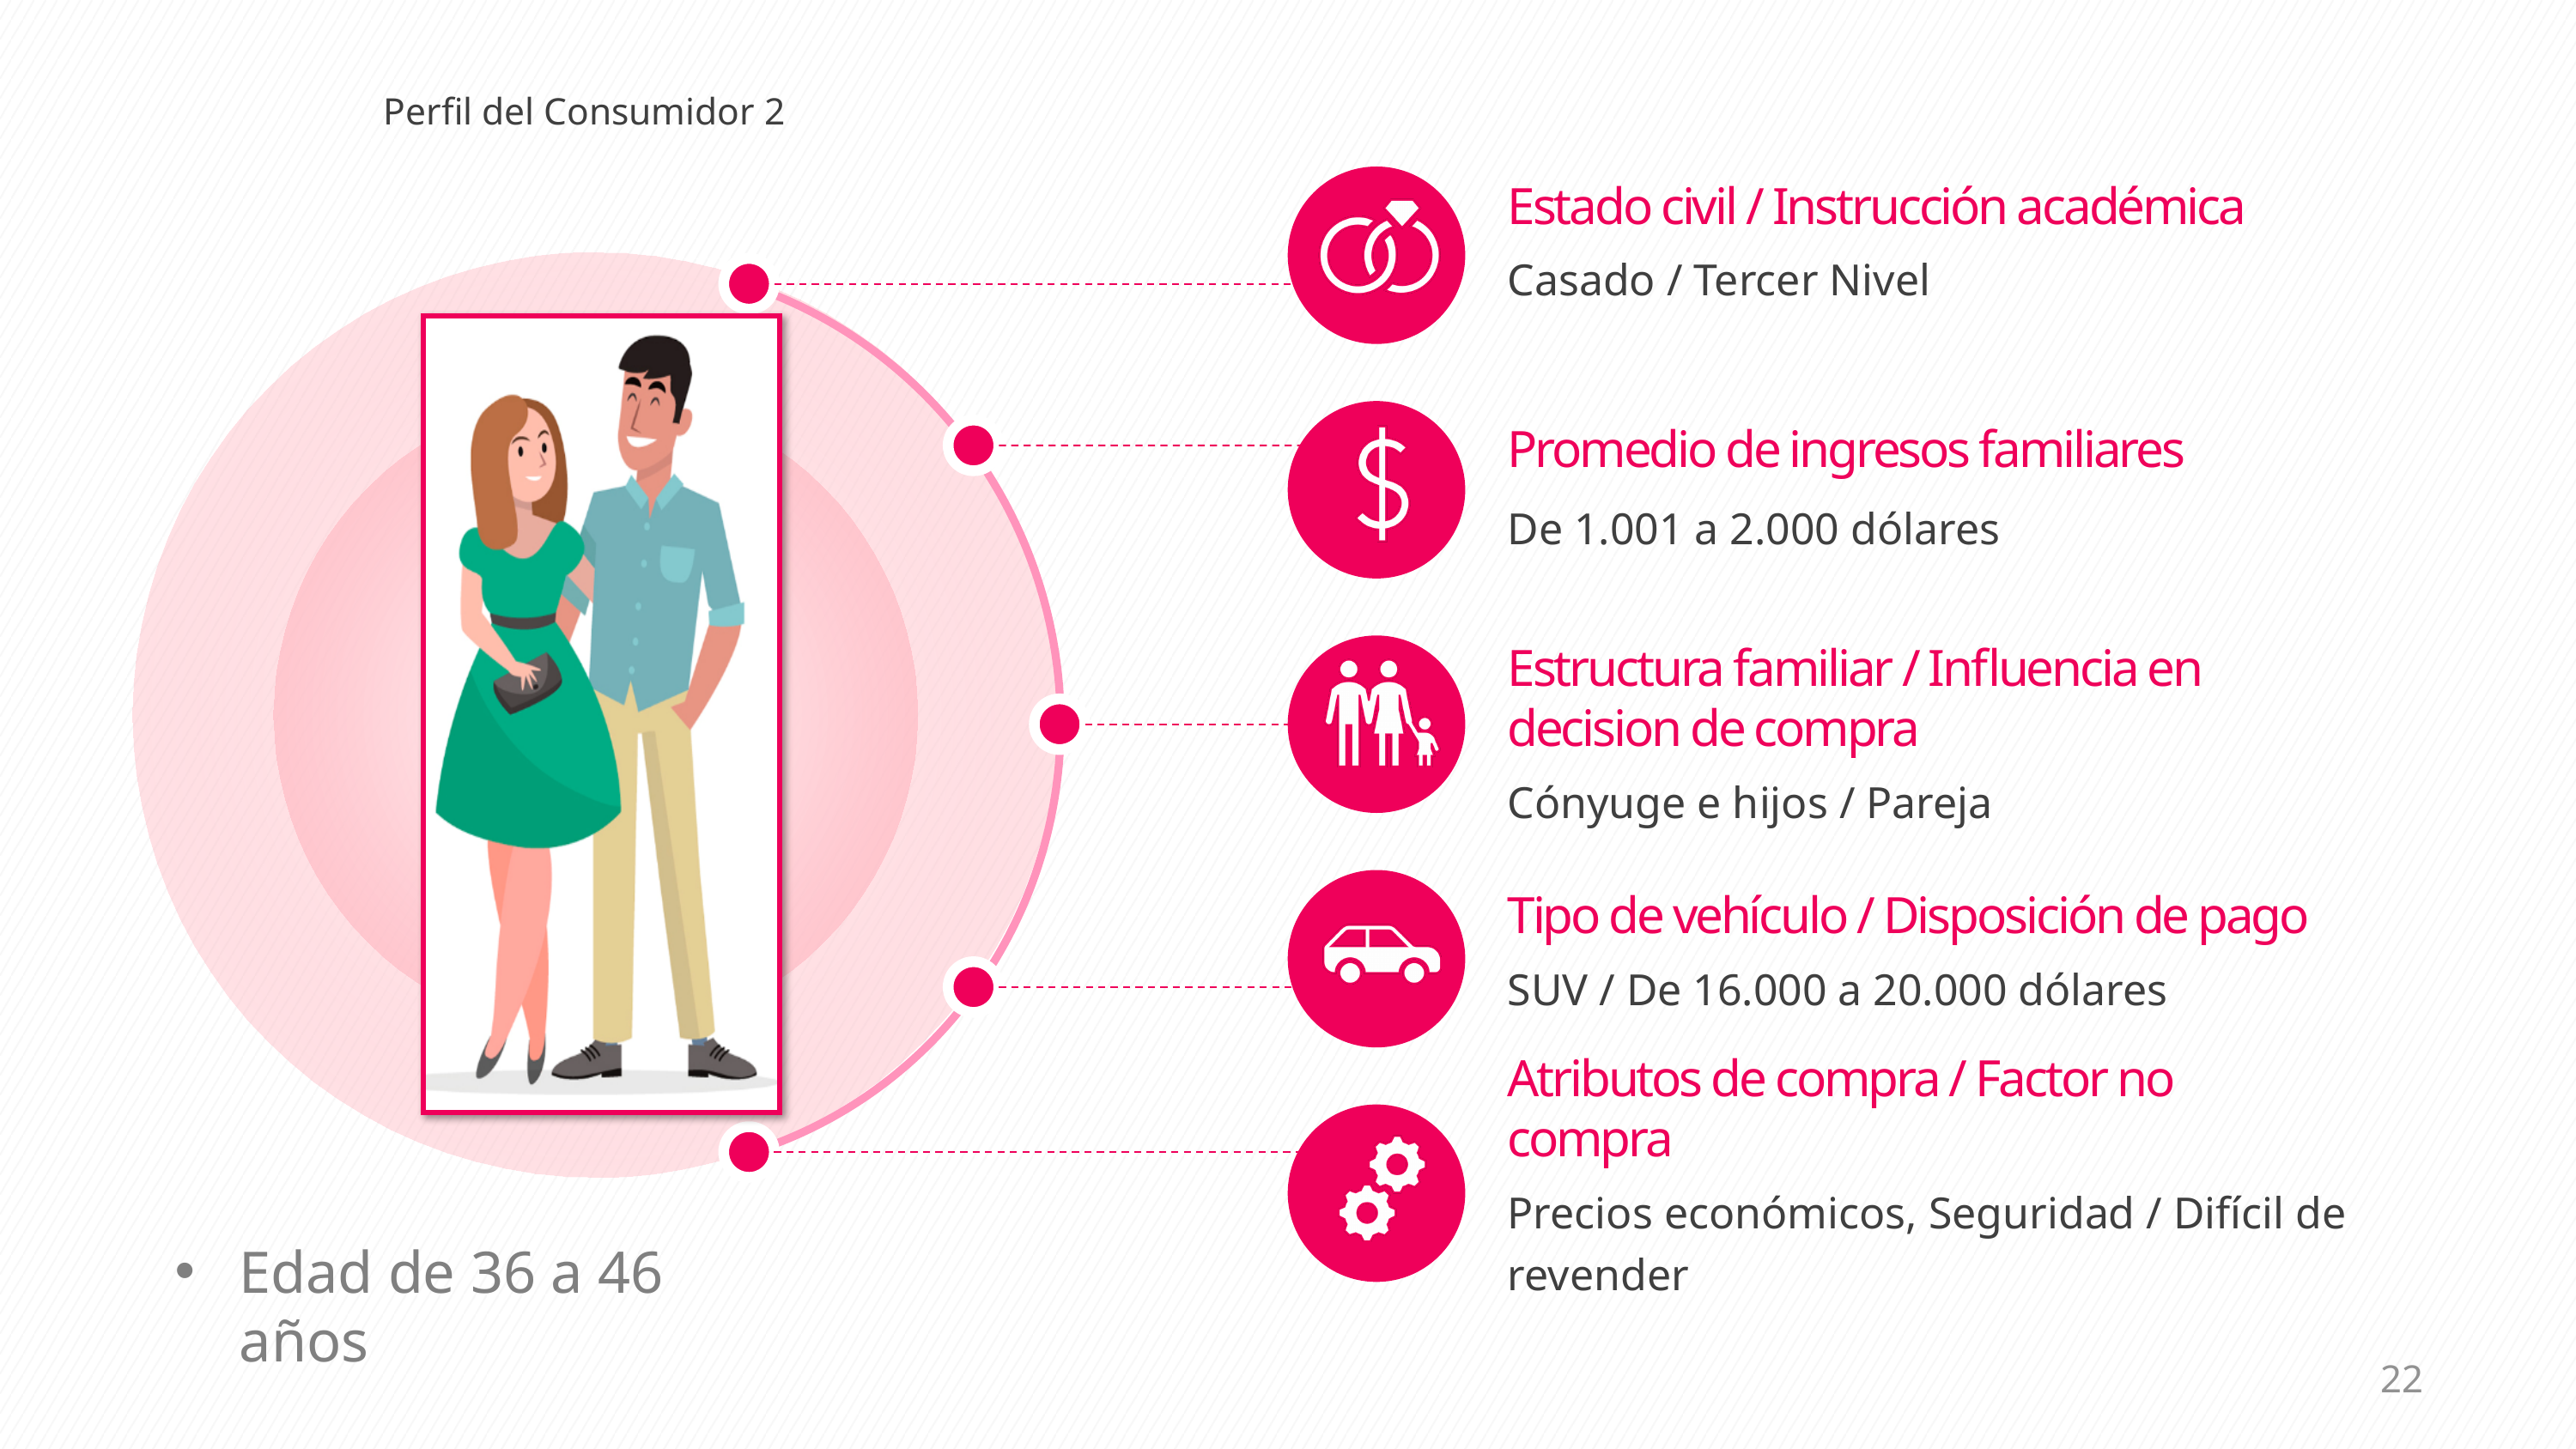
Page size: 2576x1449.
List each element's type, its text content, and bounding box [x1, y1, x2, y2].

list De 1.001 a 2.000 dólares [1484, 479, 2474, 562]
list Atributos de compra / Factor no compra [1484, 1058, 2347, 1164]
list Estado civil / Instrucción académica [1484, 125, 2347, 231]
slide_number 22 [1845, 1343, 2447, 1420]
list Tipo de vehículo / Disposición de pago [1484, 835, 2347, 941]
list Cónyuge e hijos / Pareja [1484, 753, 2474, 836]
title Perfil del Consumidor 2 [70, 76, 1099, 144]
picture [0, 0, 2576, 1449]
list Estructura familiar / Influencia en decision de compra [1484, 648, 2347, 753]
list Promedio de ingresos familiares [1484, 369, 2347, 479]
list SUV / De 16.000 a 20.000 dólares [1484, 941, 2474, 1024]
text_box Edad de 36 a 46 años [161, 1229, 781, 1305]
list Precios económicos, Seguridad / Difícil de revender [1484, 1164, 2474, 1246]
list Casado / Tercer Nivel [1484, 231, 2474, 314]
